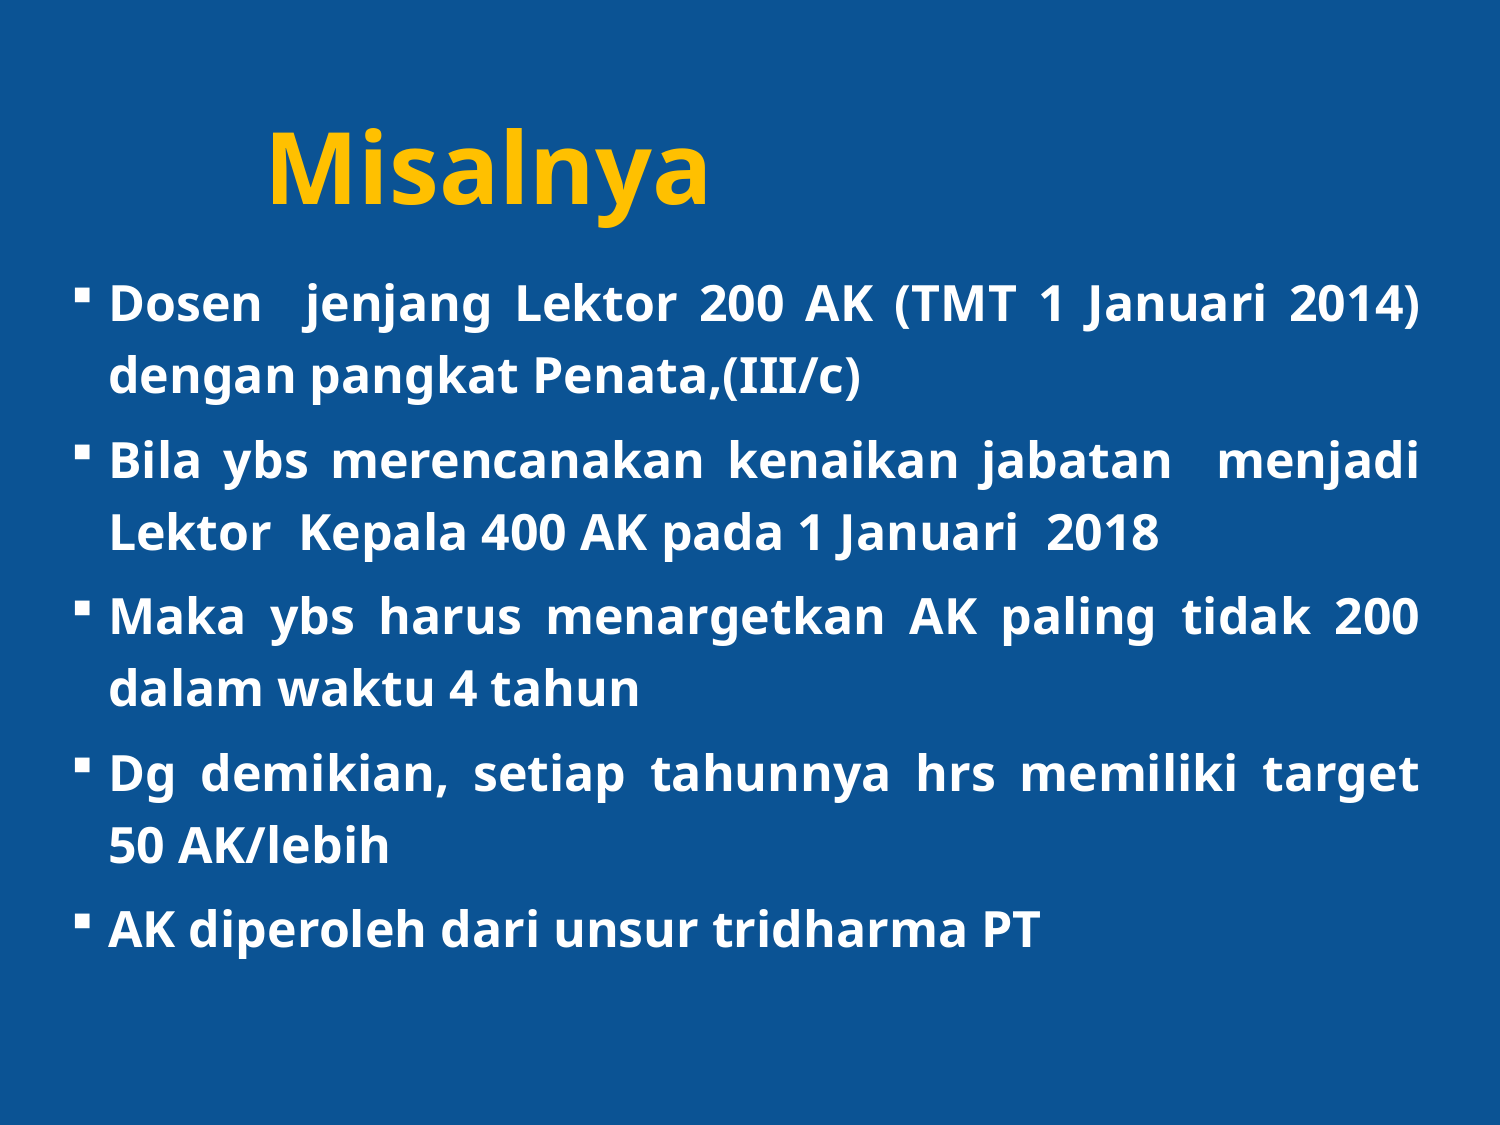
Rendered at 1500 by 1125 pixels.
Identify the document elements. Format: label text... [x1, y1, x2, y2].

text_box Misalnya [240, 97, 1444, 233]
text_box Dosen jenjang Lektor 200 AK (TMT 1 Januari 2014) dengan pangkat Penata,(III/c) Bila ybs merencanakan kenaikan jabatan menjadi Lektor Kepala 400 AK pada 1 Januari 2018 Maka ybs harus menargetkan AK paling tidak 200 dalam waktu 4 tahun Dg demikian, setiap tahunnya hrs memiliki target 50 AK/lebih AK diperoleh dari unsur tridharma PT [55, 252, 1436, 966]
